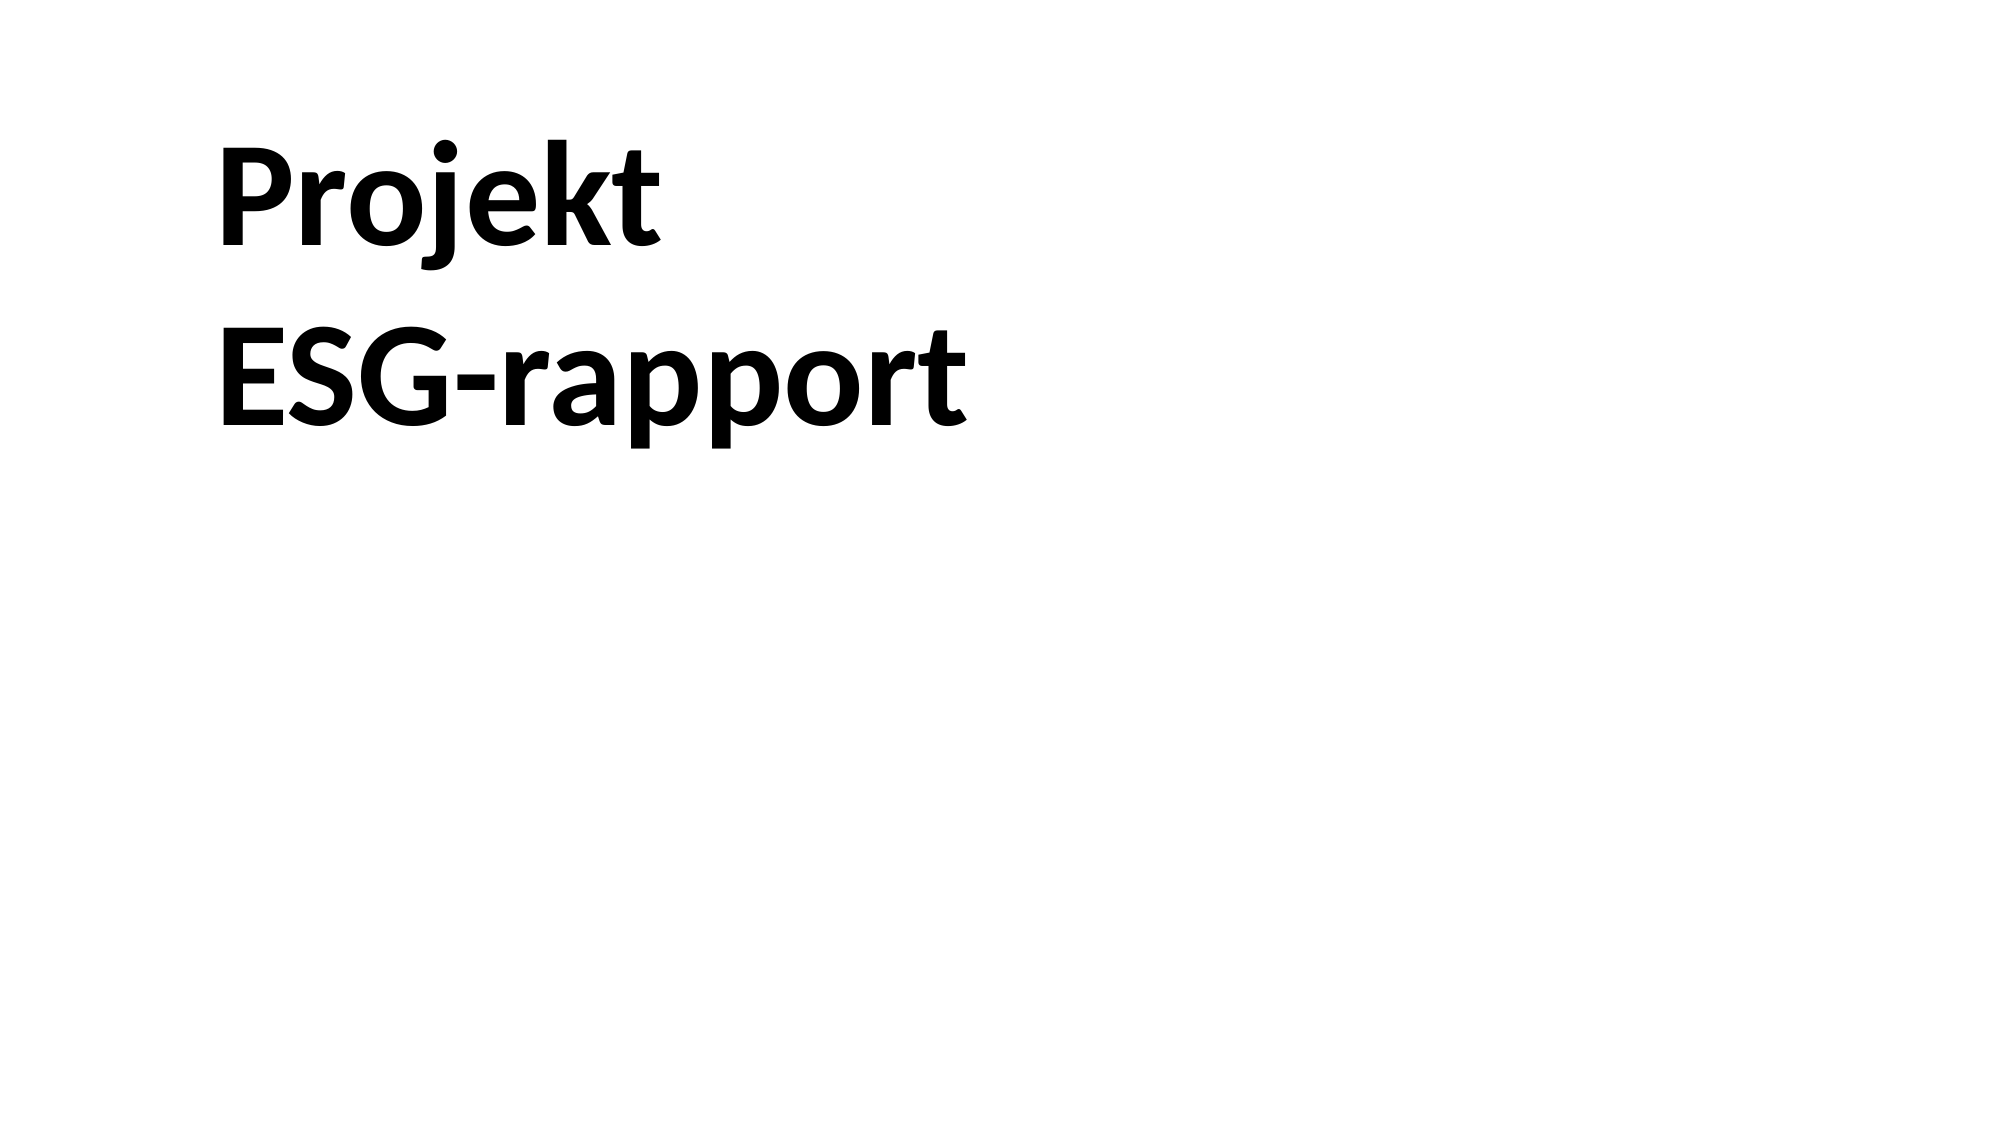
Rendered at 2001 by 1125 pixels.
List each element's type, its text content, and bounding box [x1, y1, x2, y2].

title Projekt ESG-rapport [214, 95, 1318, 460]
